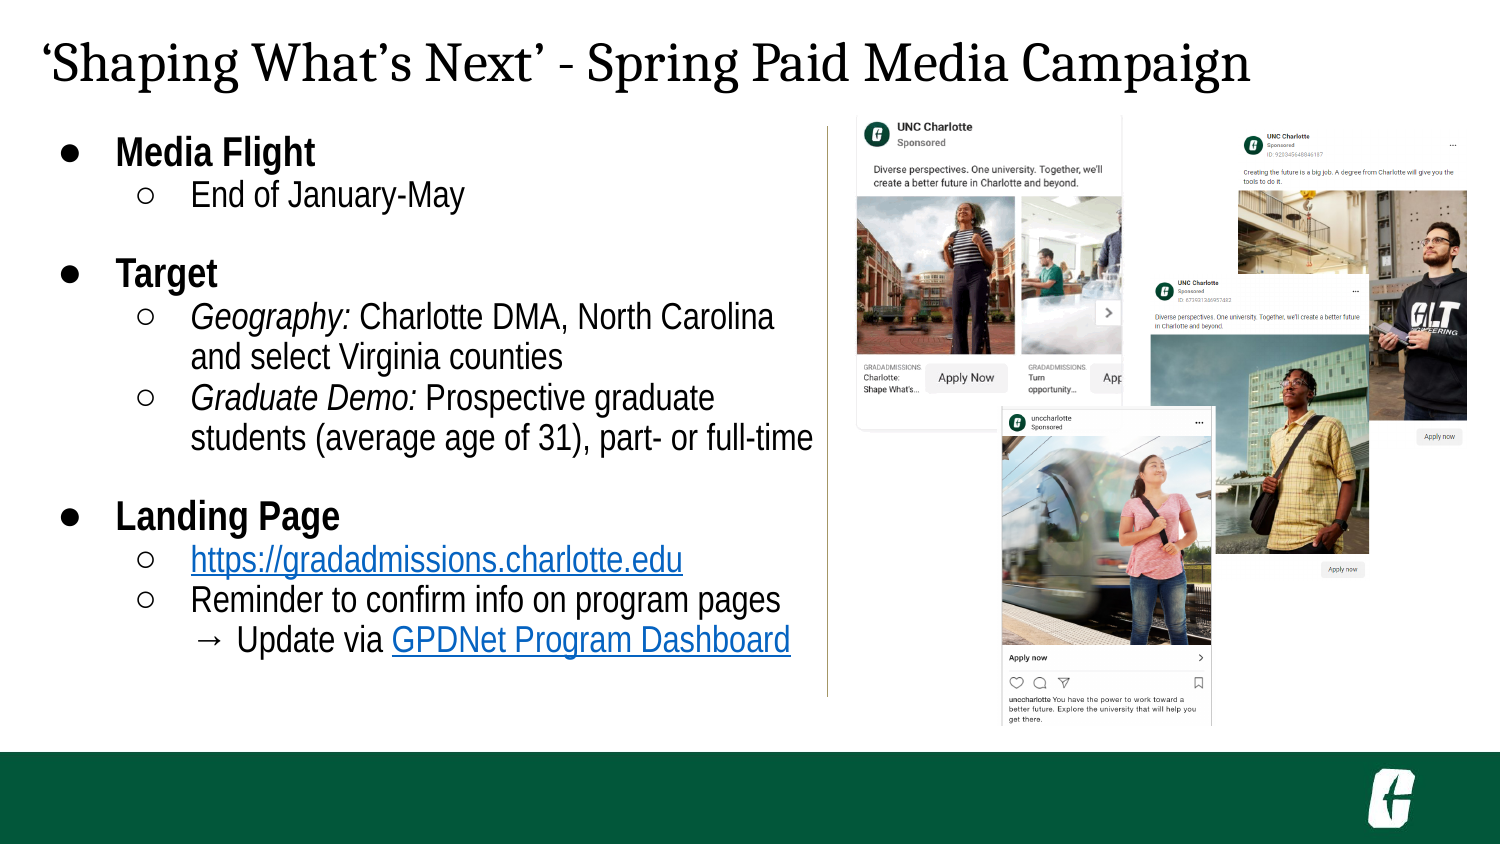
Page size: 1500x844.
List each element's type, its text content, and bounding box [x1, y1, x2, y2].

subtitle Media Flight End of January-May Target Geography: Charlotte DMA, North Carolina and select Virginia counties Graduate Demo: Prospective graduate students (average age of 31), part- or full-time Landing Page https://gradadmissions.charlotte.edu Reminder to confirm info on program pages → Update via GPDNet Program Dashboard [29, 125, 827, 475]
subtitle ‘Shaping What’s Next’ - Spring Paid Media Campaign [30, 27, 1411, 108]
picture [0, 0, 1500, 844]
